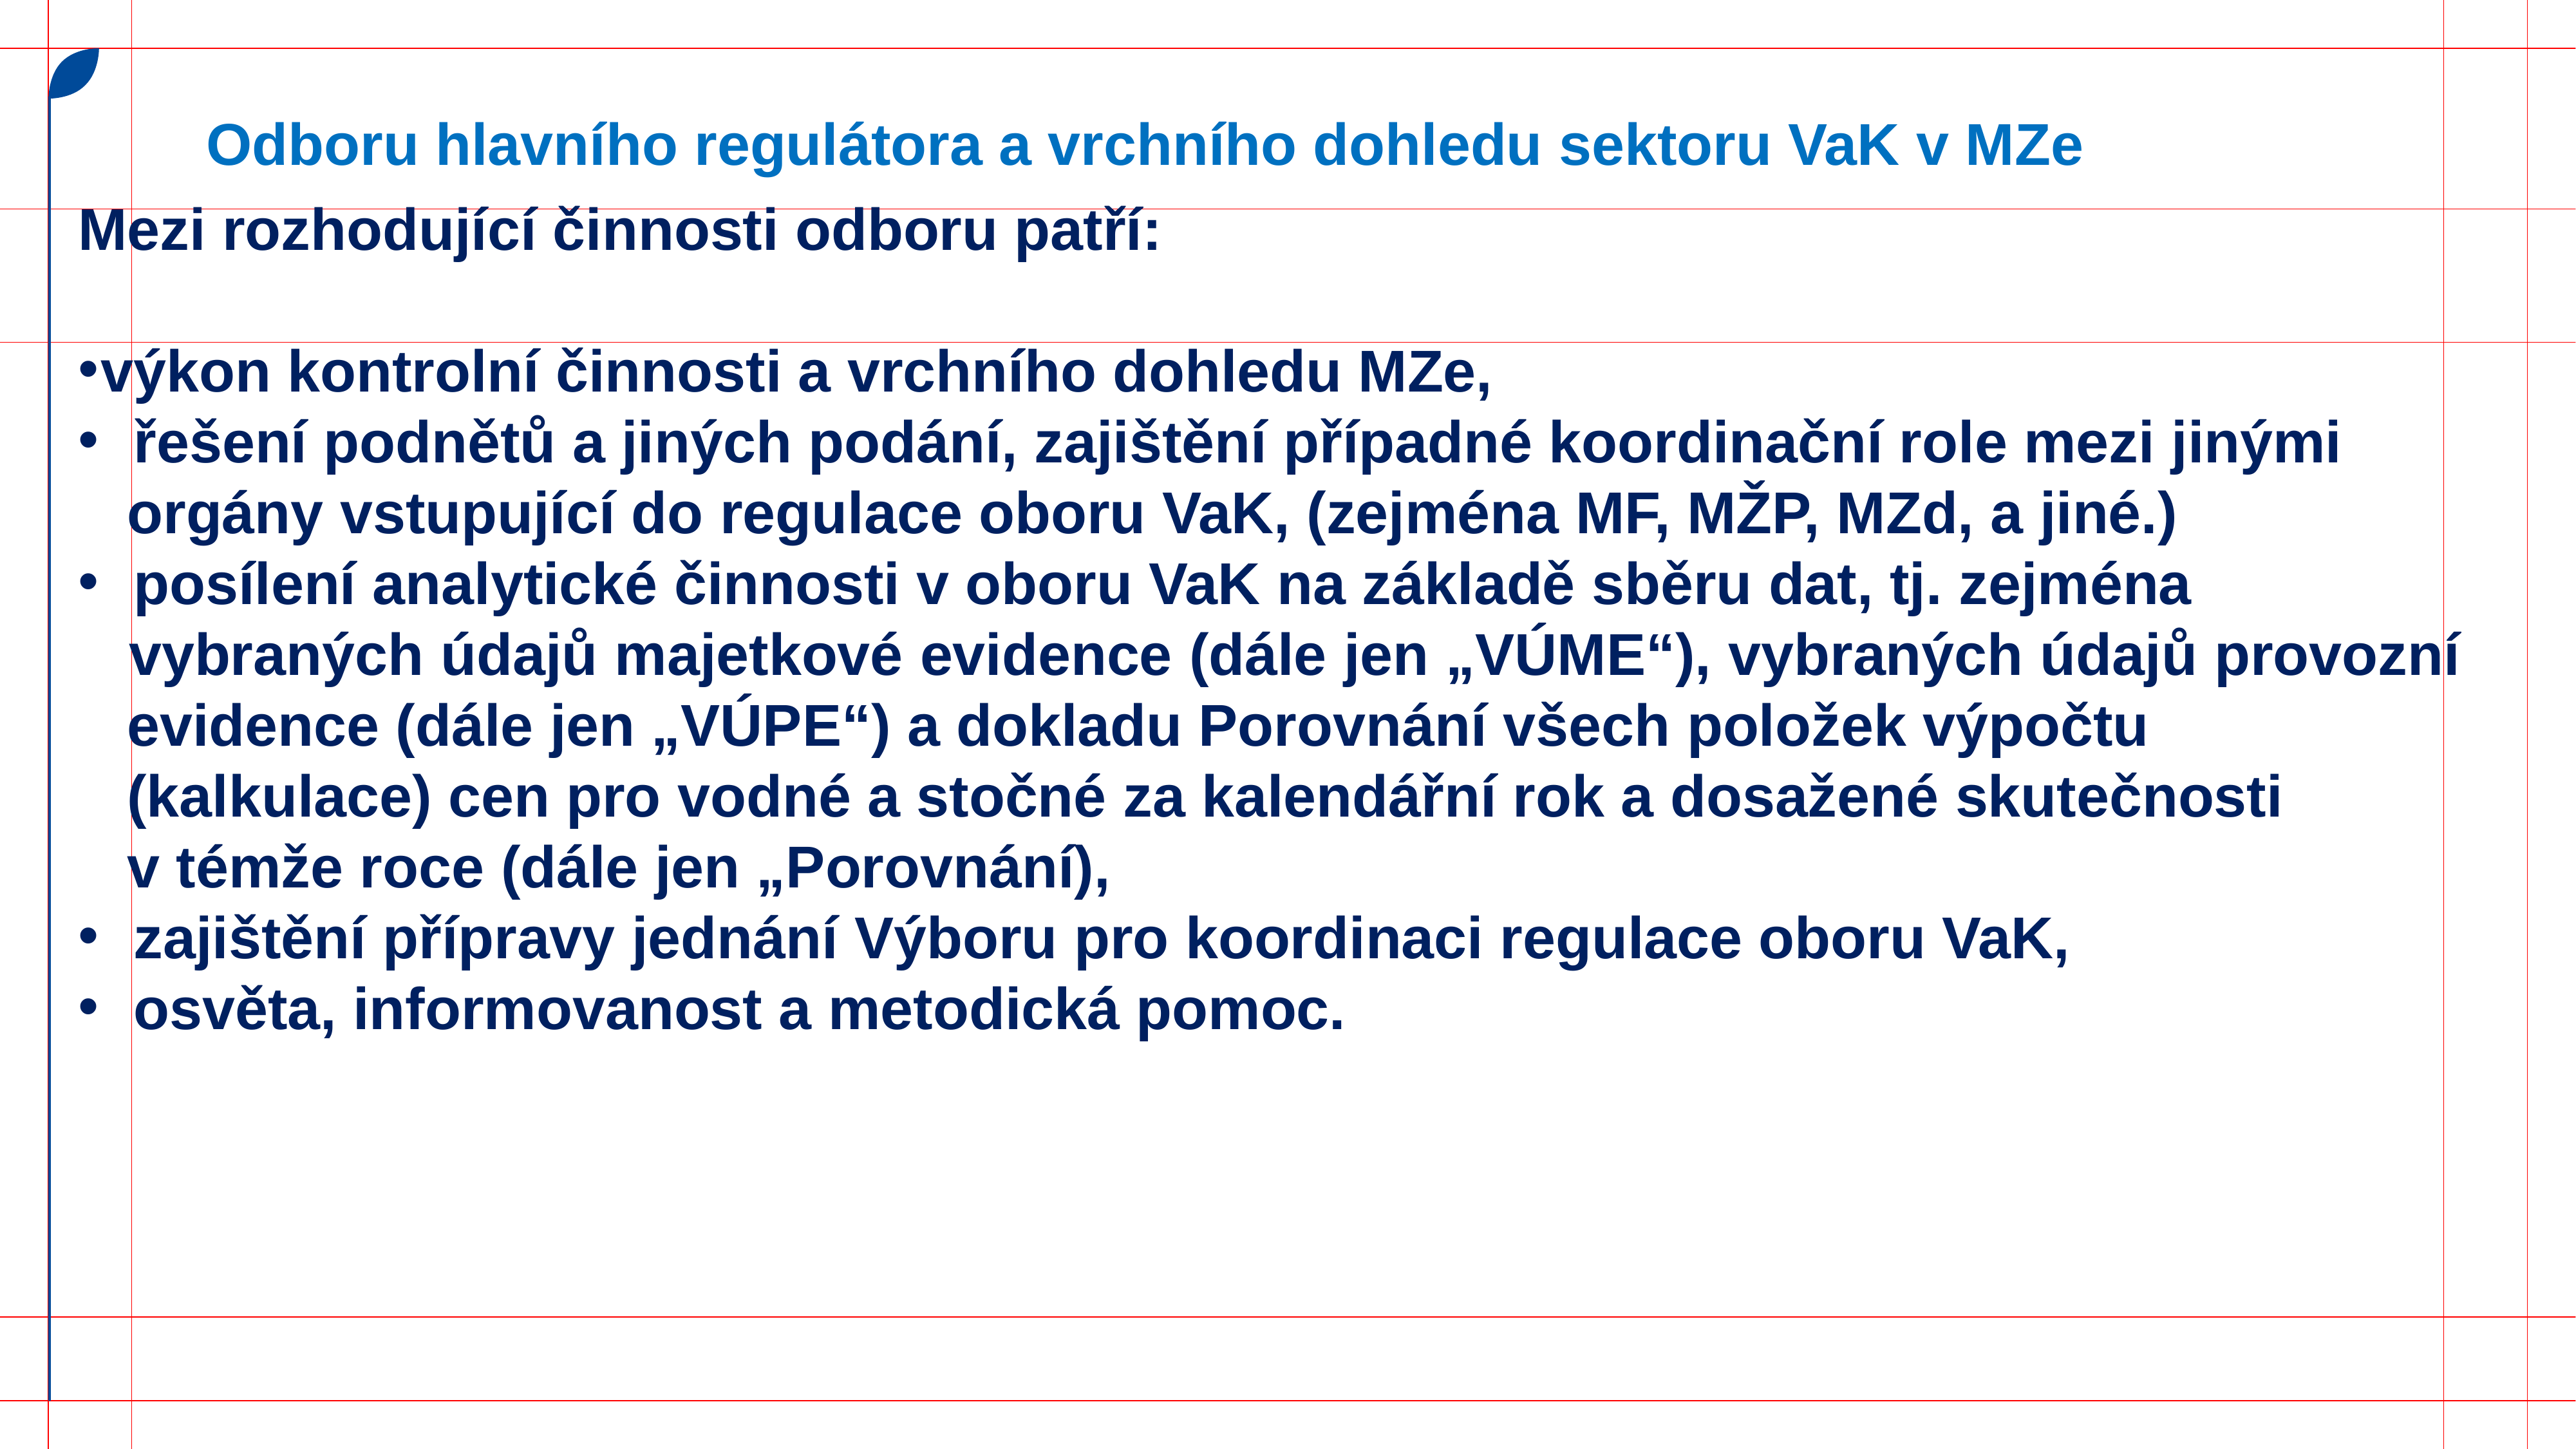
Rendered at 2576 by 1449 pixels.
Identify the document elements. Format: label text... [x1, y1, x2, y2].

text_box Odboru hlavního regulátora a vrchního dohledu sektoru VaK v MZe [196, 101, 2113, 182]
text_box [131, 95, 1419, 186]
text_box Mezi rozhodující činnosti odboru patří: výkon kontrolní činnosti a vrchního dohledu MZe, řešení podnětů a jiných podání, zajištění případné koordinační role mezi jinými orgány vstupující do regulace oboru VaK, (zejména MF, MŽP, MZd, a jiné.) posílení analytické činnosti v oboru VaK na základě sběru dat, tj. zejména vybraných údajů majetkové evidence (dále jen „VÚME“), vybraných údajů provozní evidence (dále jen „VÚPE“) a dokladu Porovnání všech položek výpočtu (kalkulace) cen pro vodné a stočné za kalendářní rok a dosažené skutečnosti v témže roce (dále jen „Porovnání), zajištění přípravy jednání Výboru pro koordinaci regulace oboru VaK, osvěta, informovanost a metodická pomoc. [68, 186, 2474, 1046]
